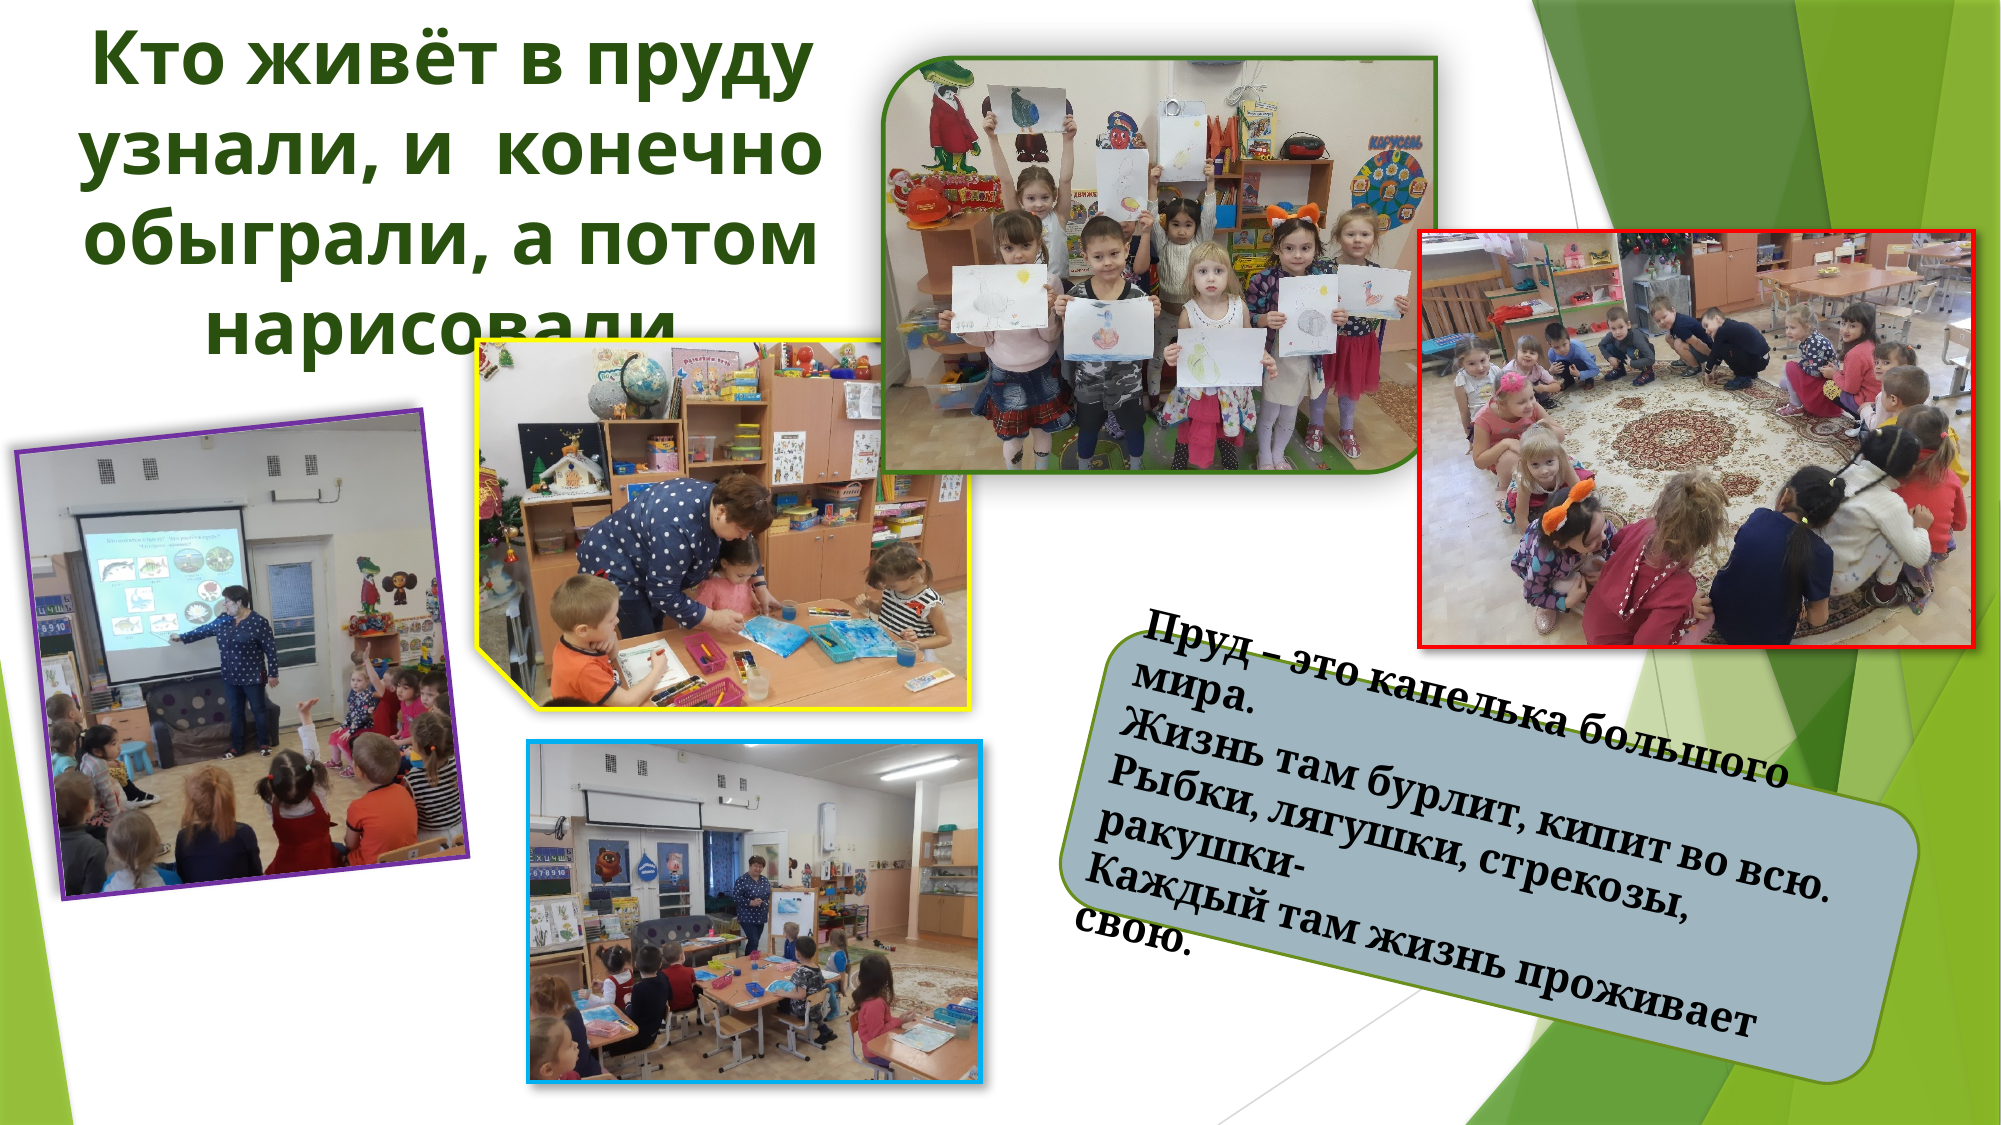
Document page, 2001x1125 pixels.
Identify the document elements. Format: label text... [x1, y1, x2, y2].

text_box Пруд – это капелька большого мира. Жизнь там бурлит, кипит во всю. Рыбки, лягушки, стрекозы, ракушки- Каждый там жизнь проживает свою. [1058, 629, 1921, 1085]
picture [19, 413, 465, 896]
picture [476, 57, 1972, 710]
picture [531, 745, 977, 1079]
text_box Кто живёт в пруду узнали, и конечно обыграли, а потом нарисовали. [46, 1, 858, 452]
